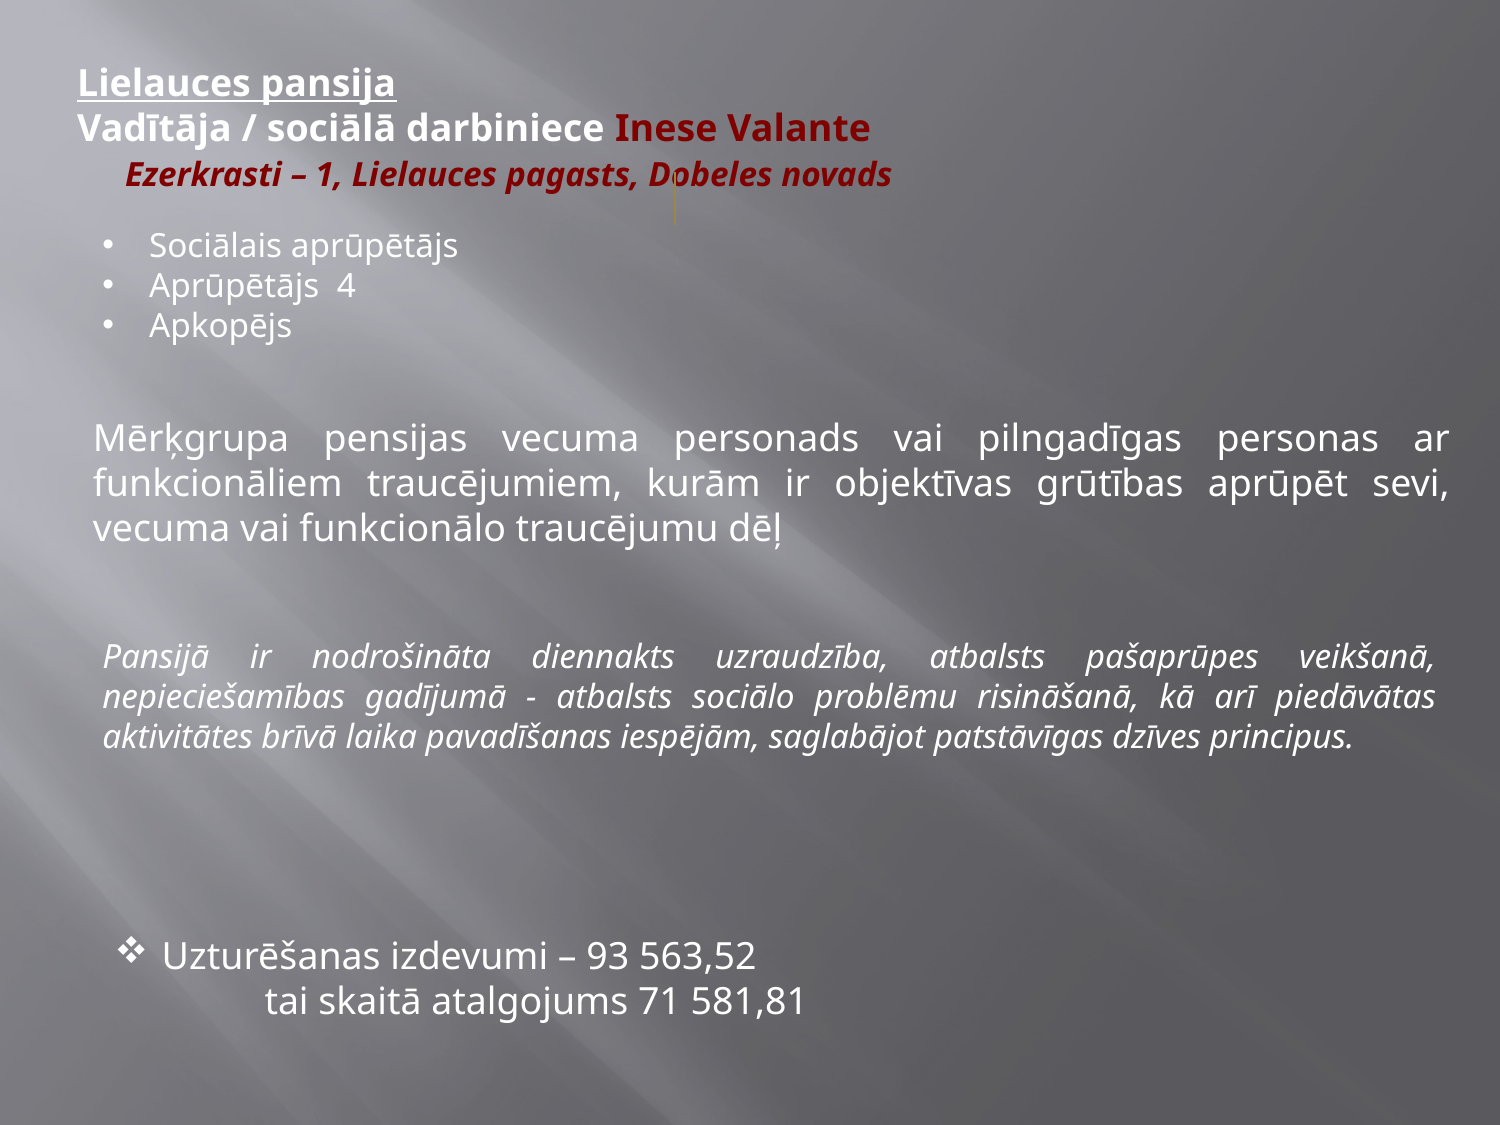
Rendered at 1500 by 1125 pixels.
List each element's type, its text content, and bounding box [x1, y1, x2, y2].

text_box Sociālais aprūpētājs Aprūpētājs 4 Apkopējs [87, 216, 1213, 352]
text_box Lielauces pansija Vadītāja / sociālā darbiniece Inese Valante Ezerkrasti – 1, Lielauces pagasts, Dobeles novads [60, 50, 1277, 204]
text_box Uzturēšanas izdevumi – 93 563,52 tai skaitā atalgojums 71 581,81 [99, 924, 1450, 1030]
text_box Pansijā ir nodrošināta diennakts uzraudzība, atbalsts pašaprūpes veikšanā, nepieciešamības gadījumā - atbalsts sociālo problēmu risināšanā, kā arī piedāvātas aktivitātes brīvā laika pavadīšanas iespējām, saglabājot patstāvīgas dzīves principus. [87, 628, 1453, 763]
text_box Mērķgrupa pensijas vecuma personads vai pilngadīgas personas ar funkcionāliem traucējumiem, kurām ir objektīvas grūtības aprūpēt sevi, vecuma vai funkcionālo traucējumu dēļ [78, 407, 1466, 602]
